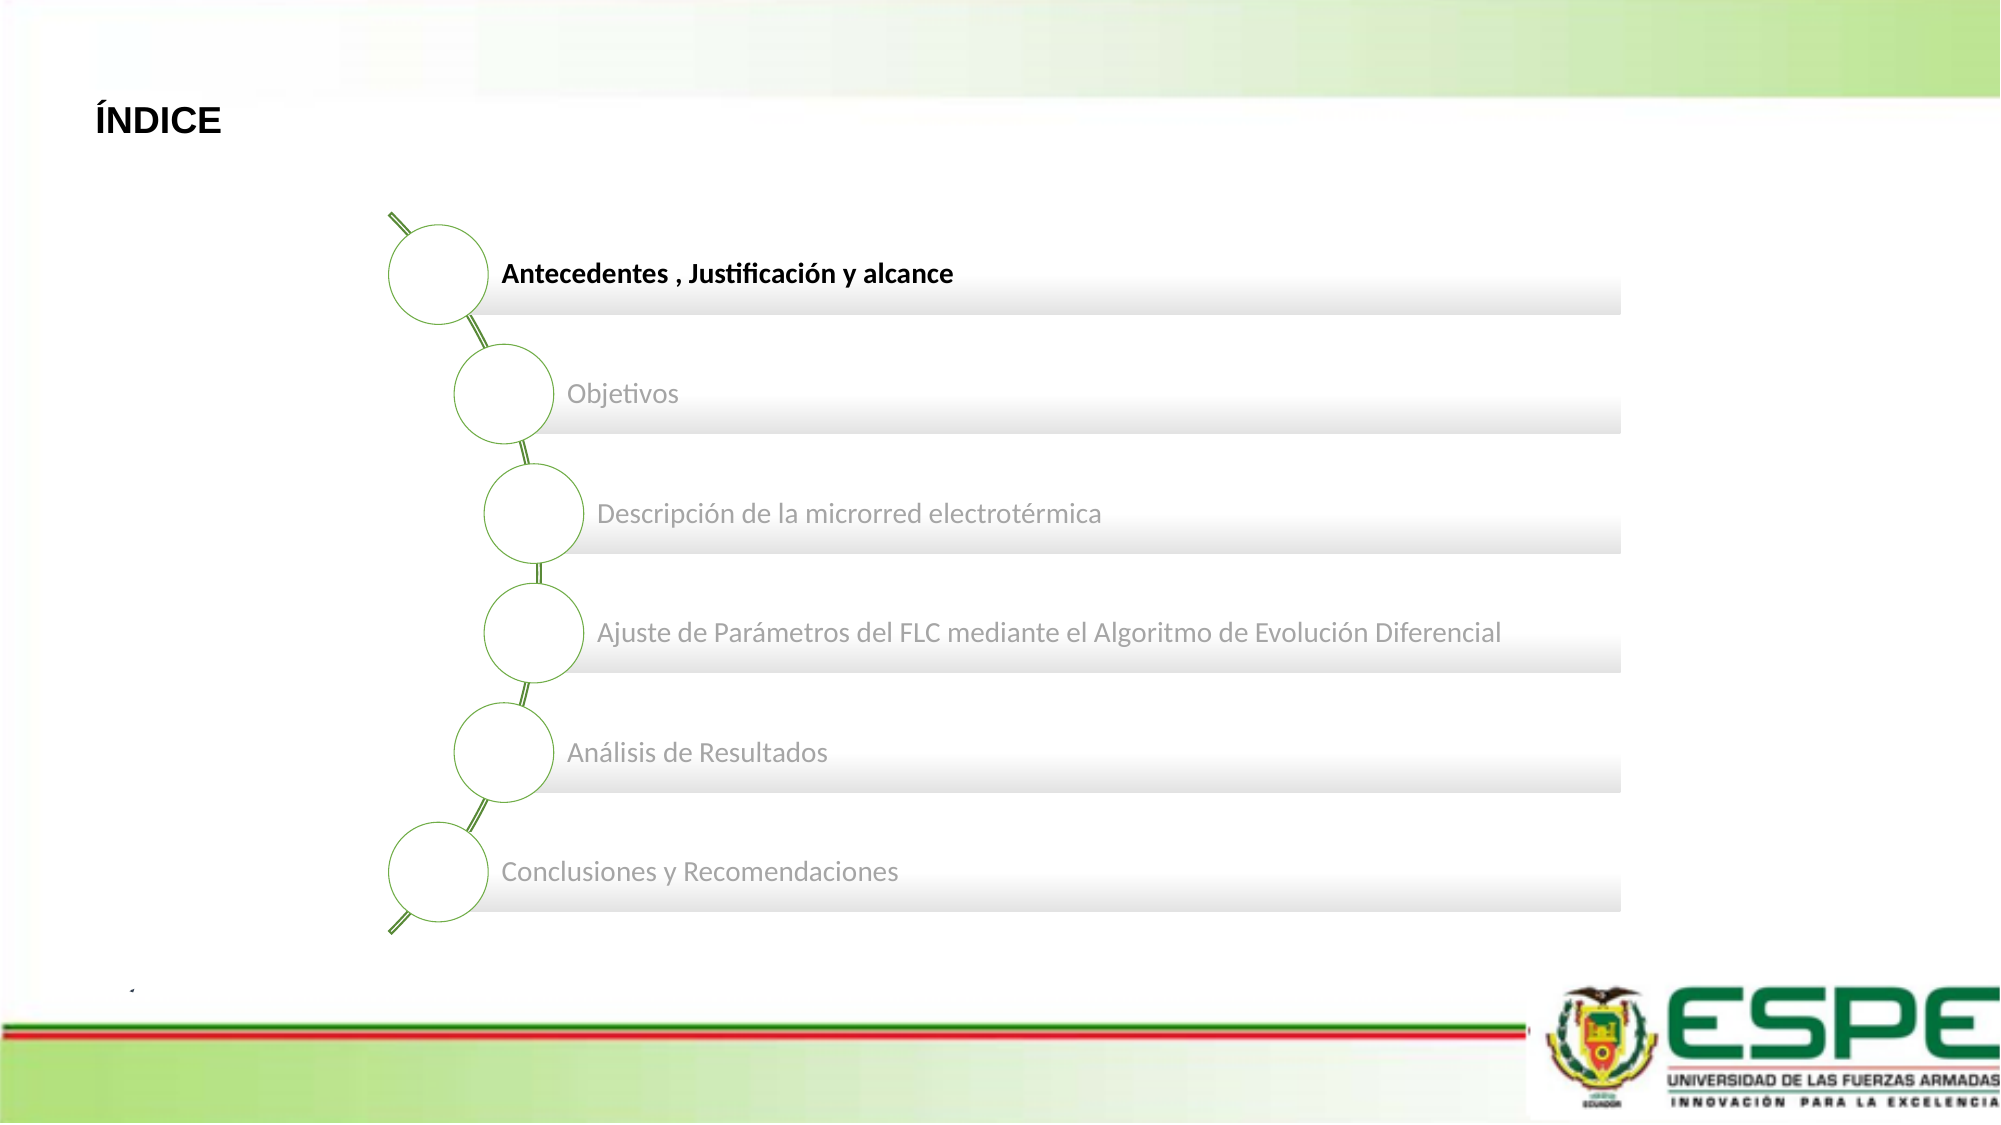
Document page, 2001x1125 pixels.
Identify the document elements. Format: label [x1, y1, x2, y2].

picture [0, 0, 2000, 1123]
text_box [377, 194, 1632, 952]
text_box [127, 232, 1748, 995]
